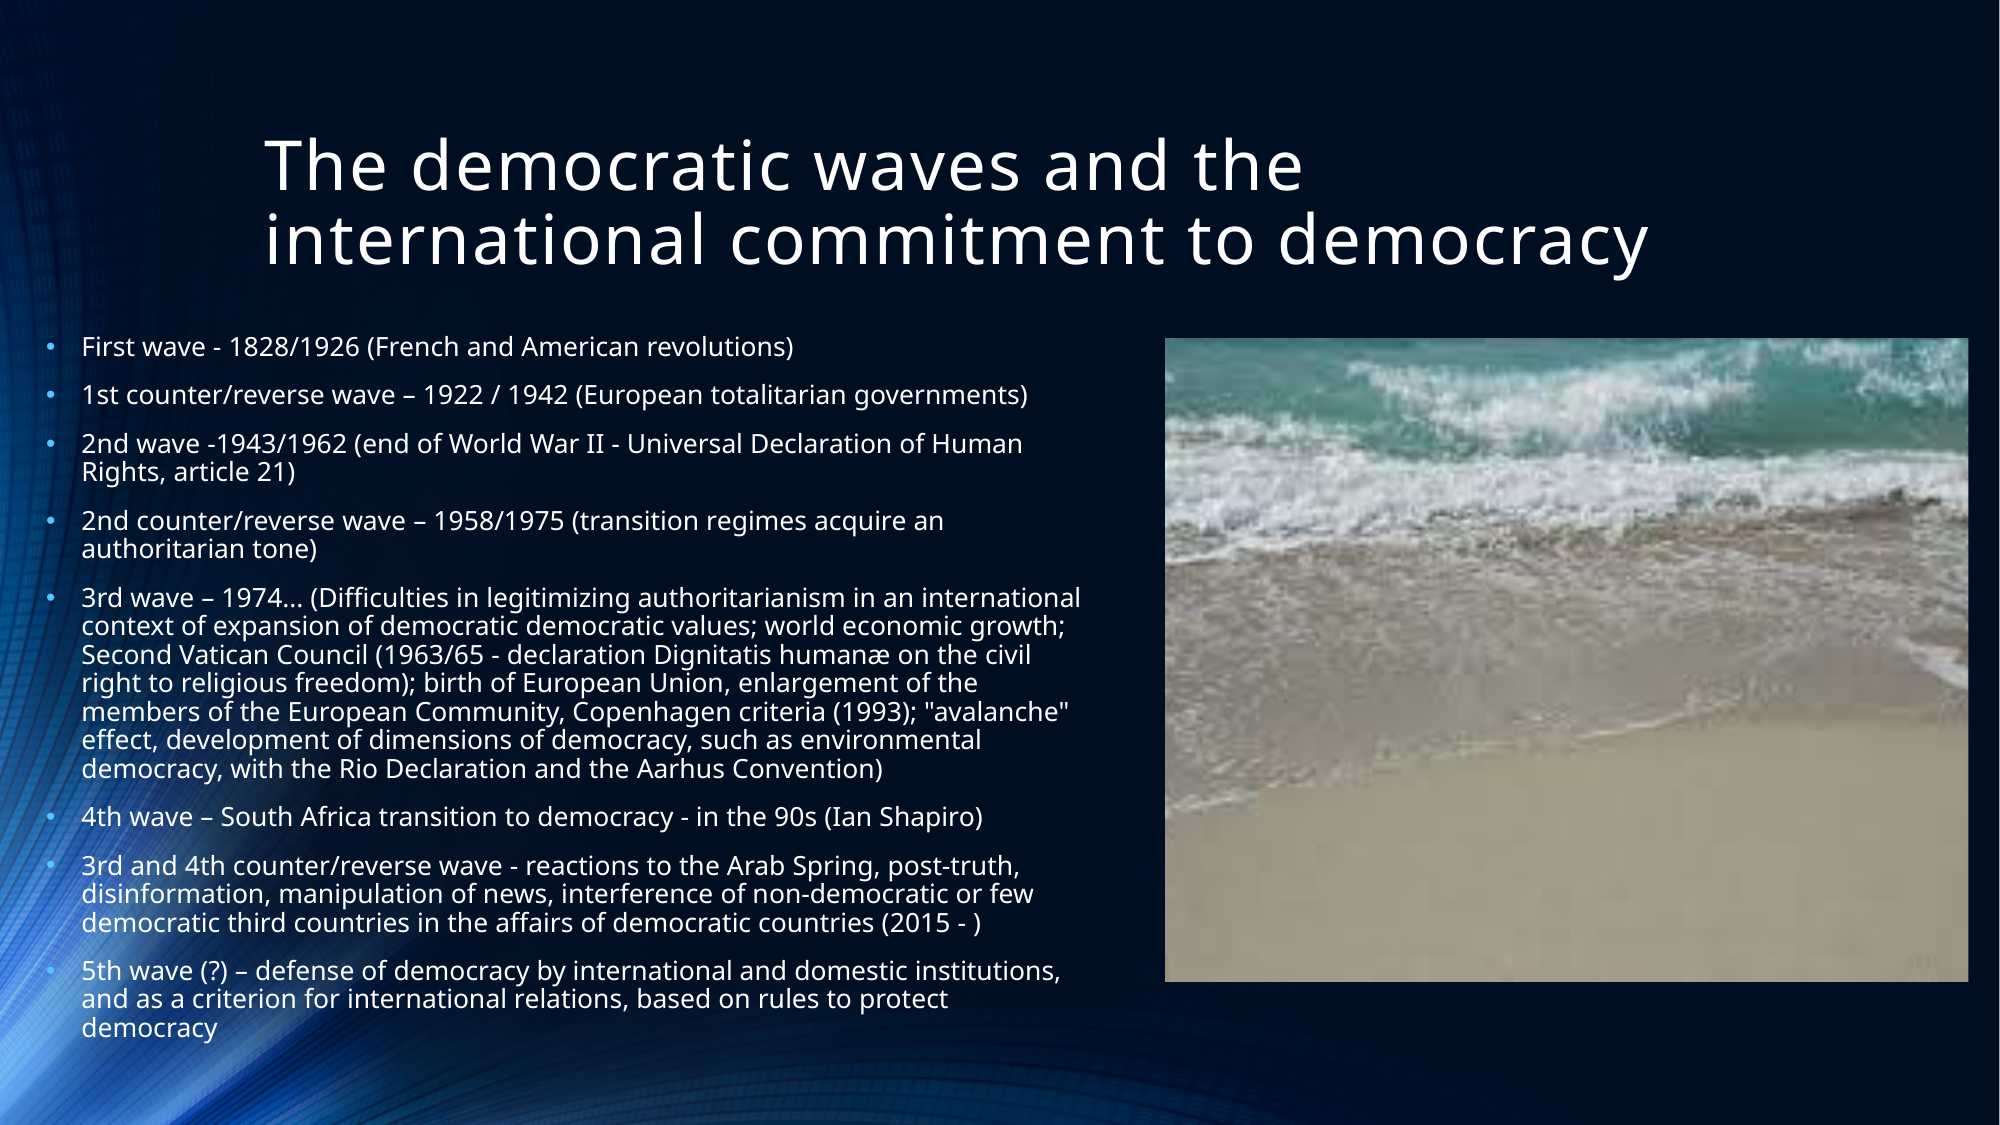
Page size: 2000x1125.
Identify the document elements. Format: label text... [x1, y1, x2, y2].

list First wave - 1828/1926 (French and American revolutions) 1st counter/reverse wave – 1922 / 1942 (European totalitarian governments) 2nd wave -1943/1962 (end of World War II - Universal Declaration of Human Rights, article 21) 2nd counter/reverse wave – 1958/1975 (transition regimes acquire an authoritarian tone) 3rd wave – 1974... (Difficulties in legitimizing authoritarianism in an international context of expansion of democratic democratic values; world economic growth; Second Vatican Council (1963/65 - declaration Dignitatis humanæ on the civil right to religious freedom); birth of European Union, enlargement of the members of the European Community, Copenhagen criteria (1993); "avalanche" effect, development of dimensions of democracy, such as environmental democracy, with the Rio Declaration and the Aarhus Convention) 4th wave – South Africa transition to democracy - in the 90s (Ian Shapiro) 3rd and 4th counter/reverse wave - reactions to the Arab Spring, post-truth, disinformation, manipulation of news, interference of non-democratic or few democratic third countries in the affairs of democratic countries (2015 - ) 5th wave (?) – defense of democracy by international and domestic institutions, and as a criterion for international relations, based on rules to protect democracy [31, 326, 1107, 1063]
title The democratic waves and the international commitment to democracy [249, 62, 1750, 288]
picture [0, 0, 2000, 1125]
